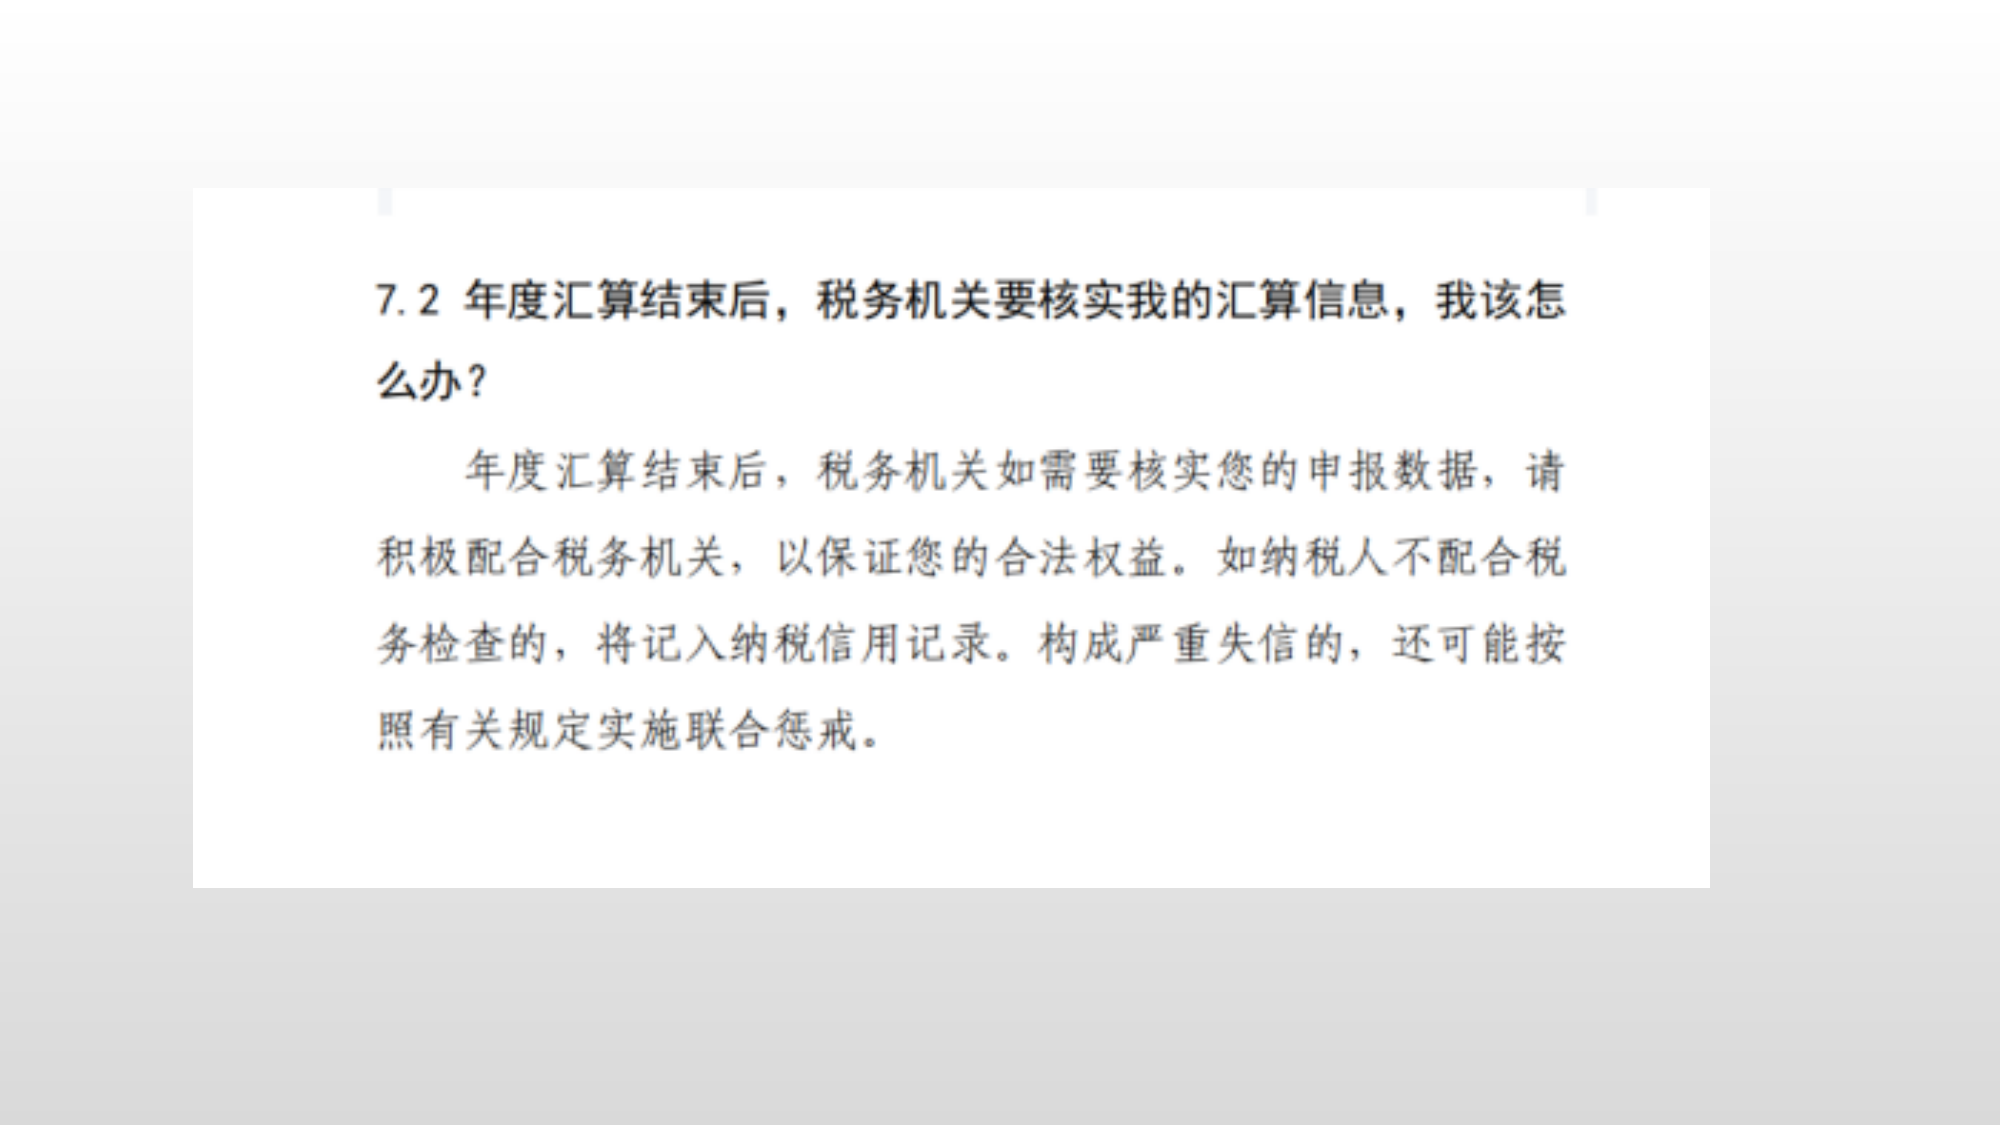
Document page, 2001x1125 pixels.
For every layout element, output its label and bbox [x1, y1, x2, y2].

picture [193, 188, 1710, 889]
